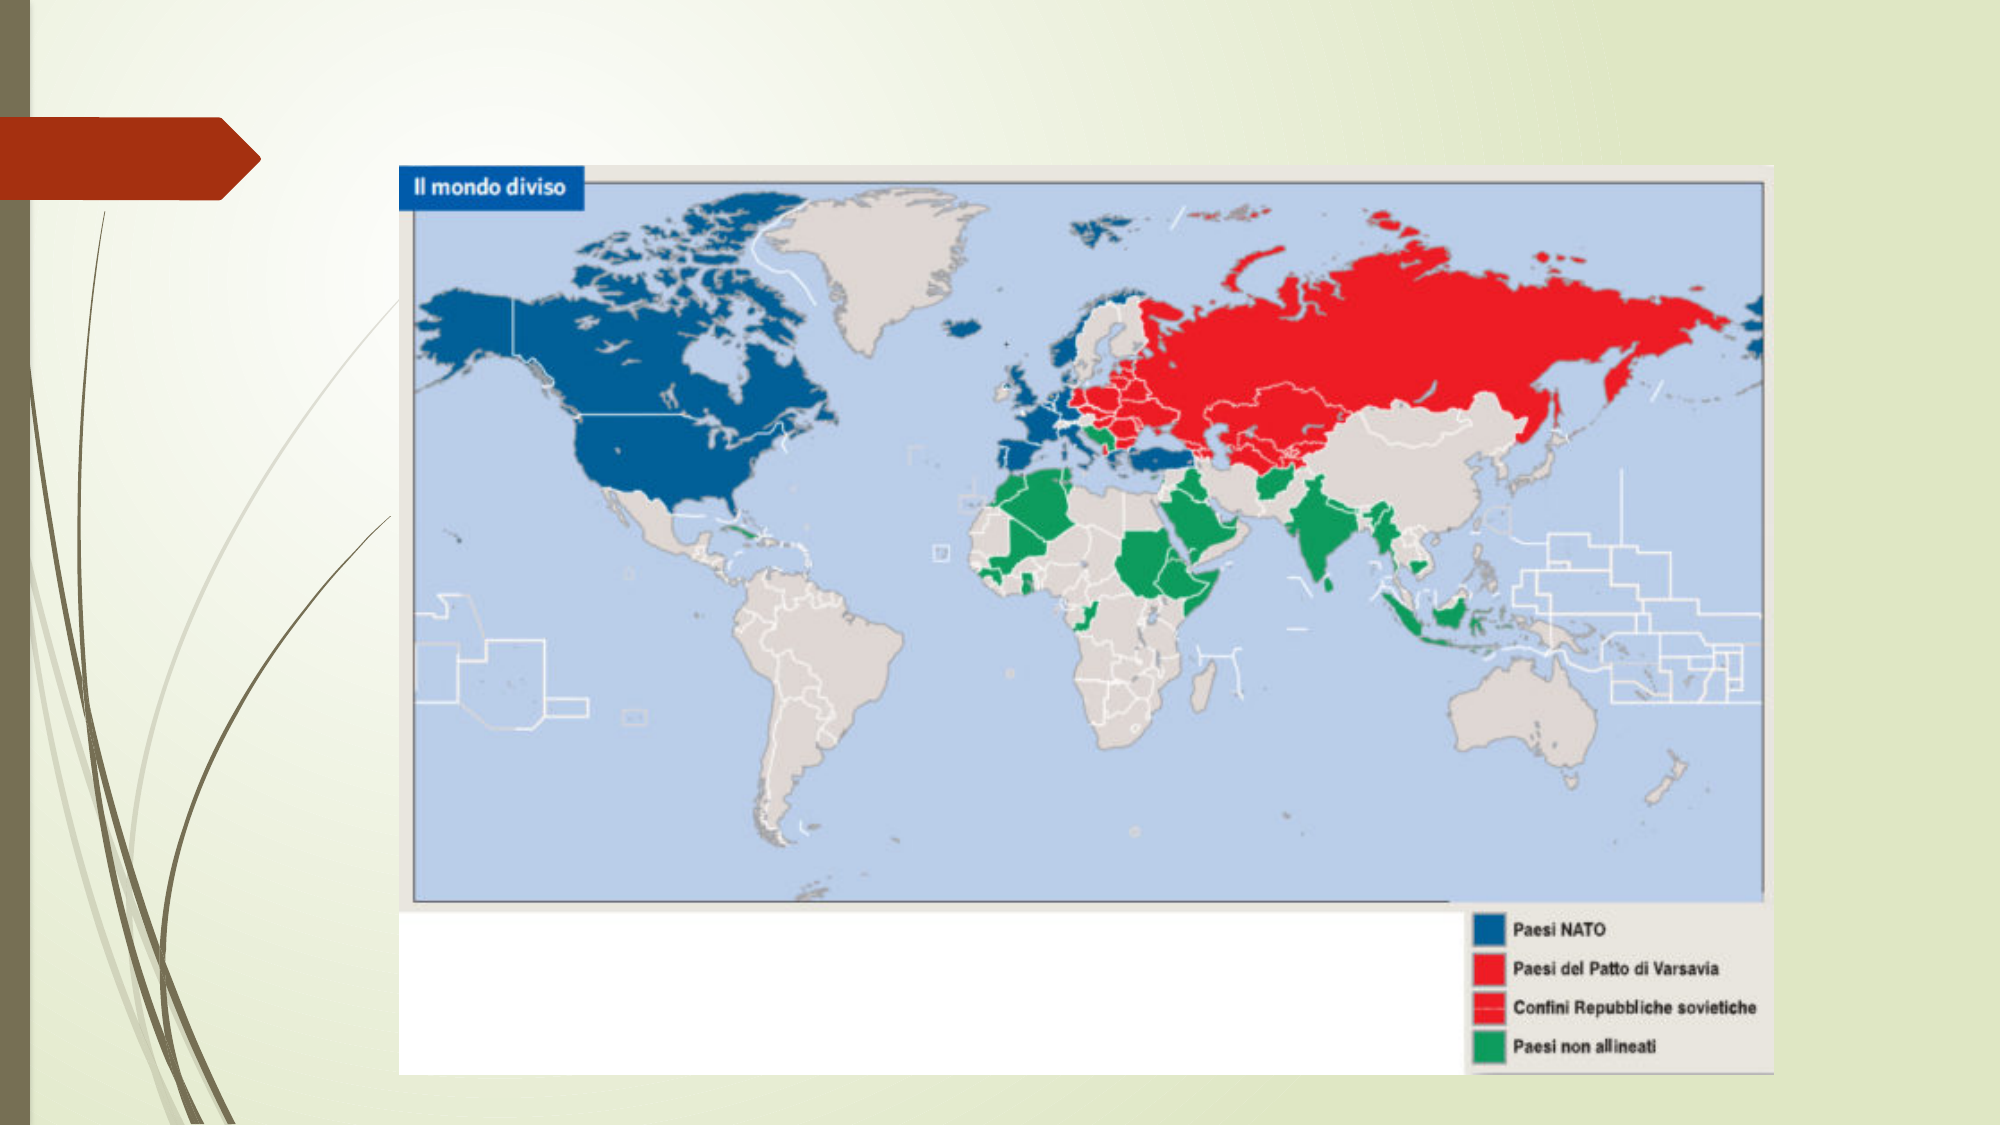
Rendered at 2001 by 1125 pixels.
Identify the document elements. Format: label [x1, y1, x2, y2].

picture [399, 165, 1774, 1075]
